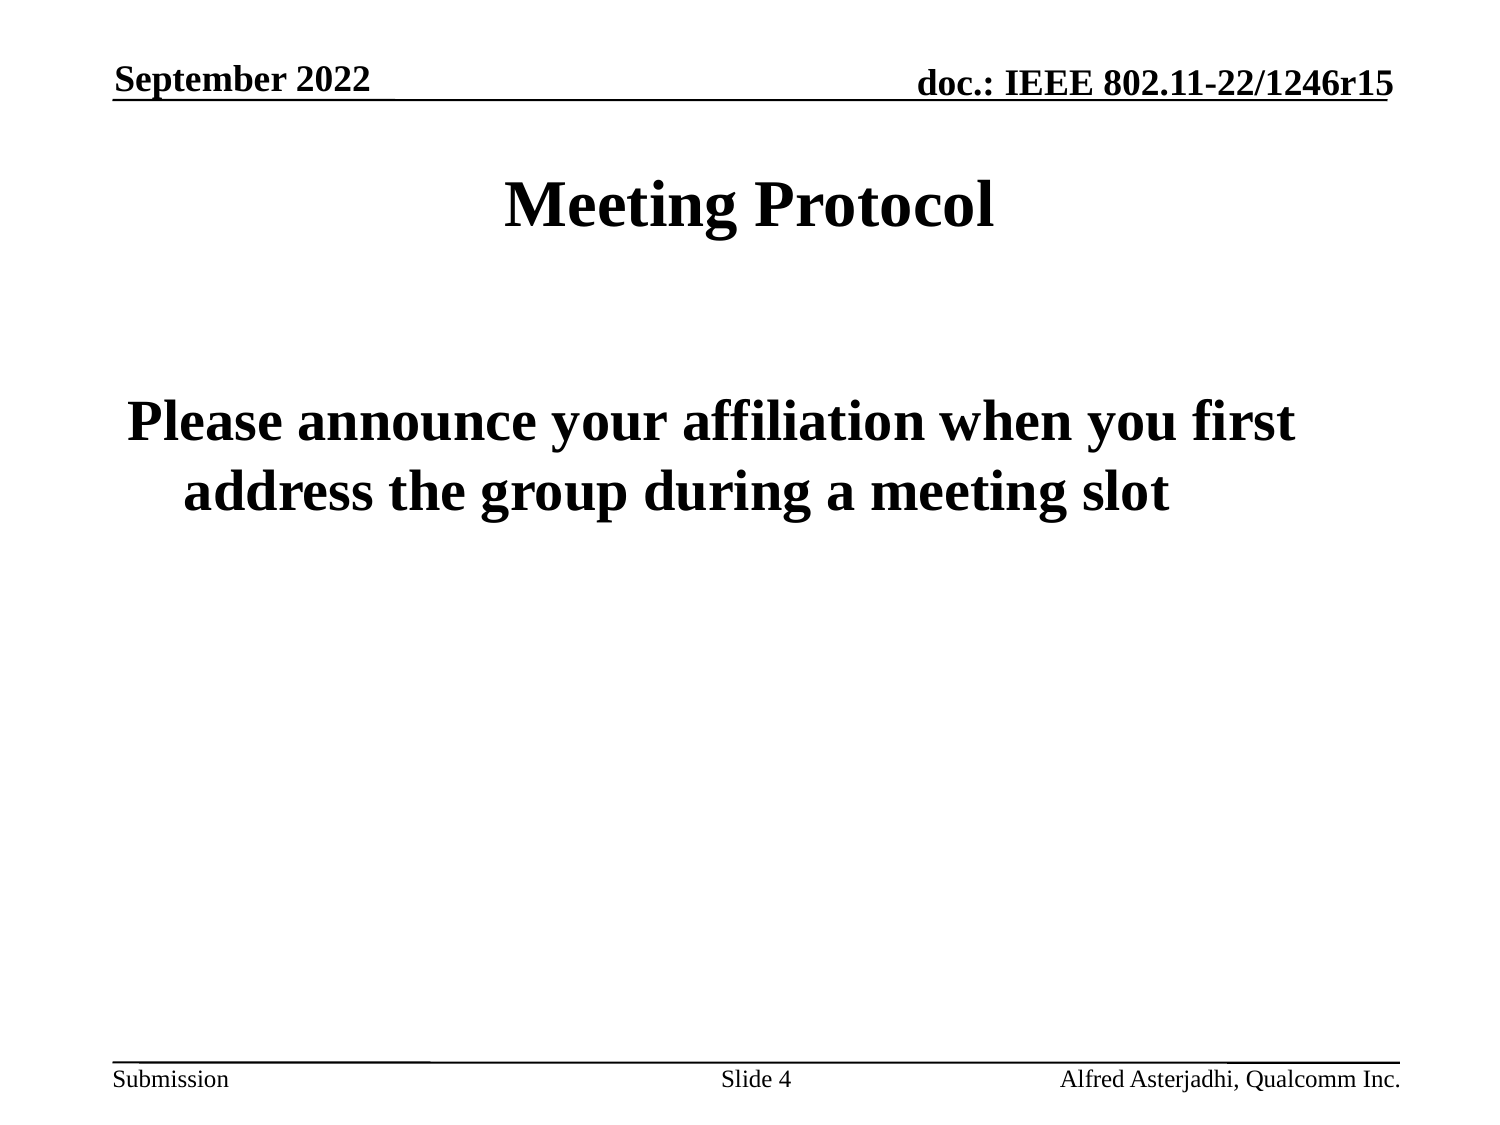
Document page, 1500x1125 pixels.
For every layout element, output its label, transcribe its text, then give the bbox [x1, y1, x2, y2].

footer Alfred Asterjadhi, Qualcomm Inc. [878, 1061, 1402, 1093]
title Meeting Protocol [112, 112, 1388, 288]
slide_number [114, 54, 493, 100]
slide_number Slide 4 [712, 1061, 800, 1123]
list Please announce your affiliation when you first address the group during a meeting slot [112, 374, 1388, 513]
